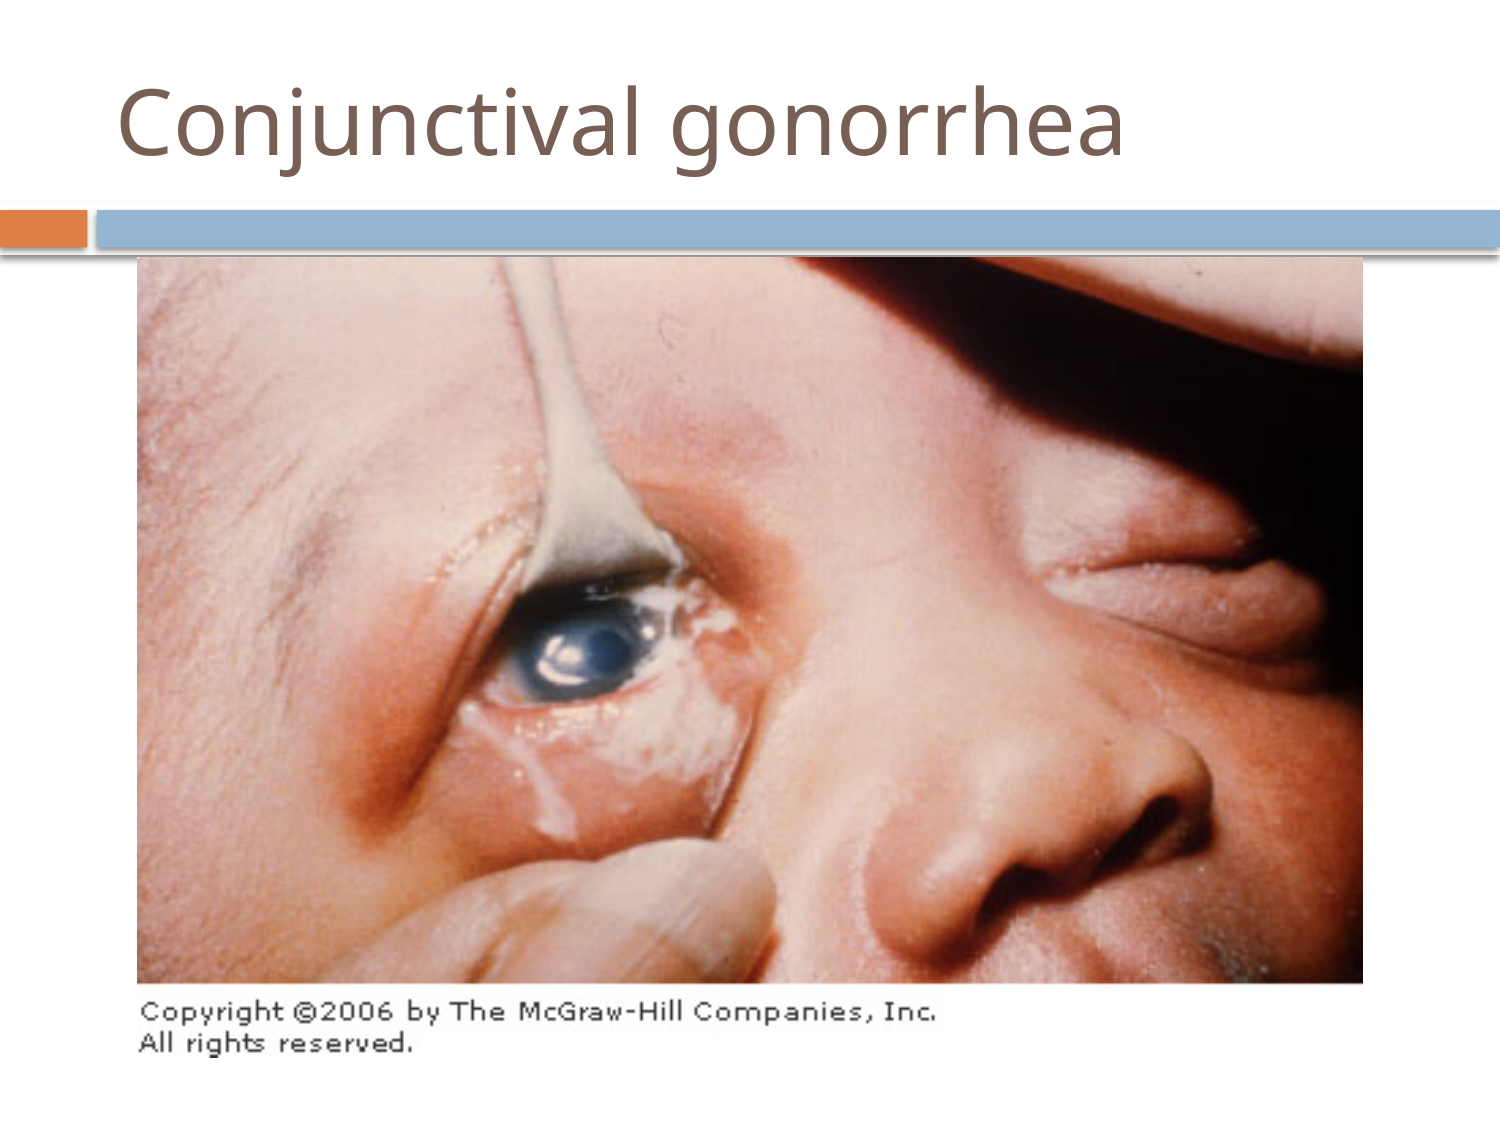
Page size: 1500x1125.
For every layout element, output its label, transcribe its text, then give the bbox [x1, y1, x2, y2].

picture [137, 257, 1363, 1059]
title Conjunctival gonorrhea [100, 37, 1438, 200]
